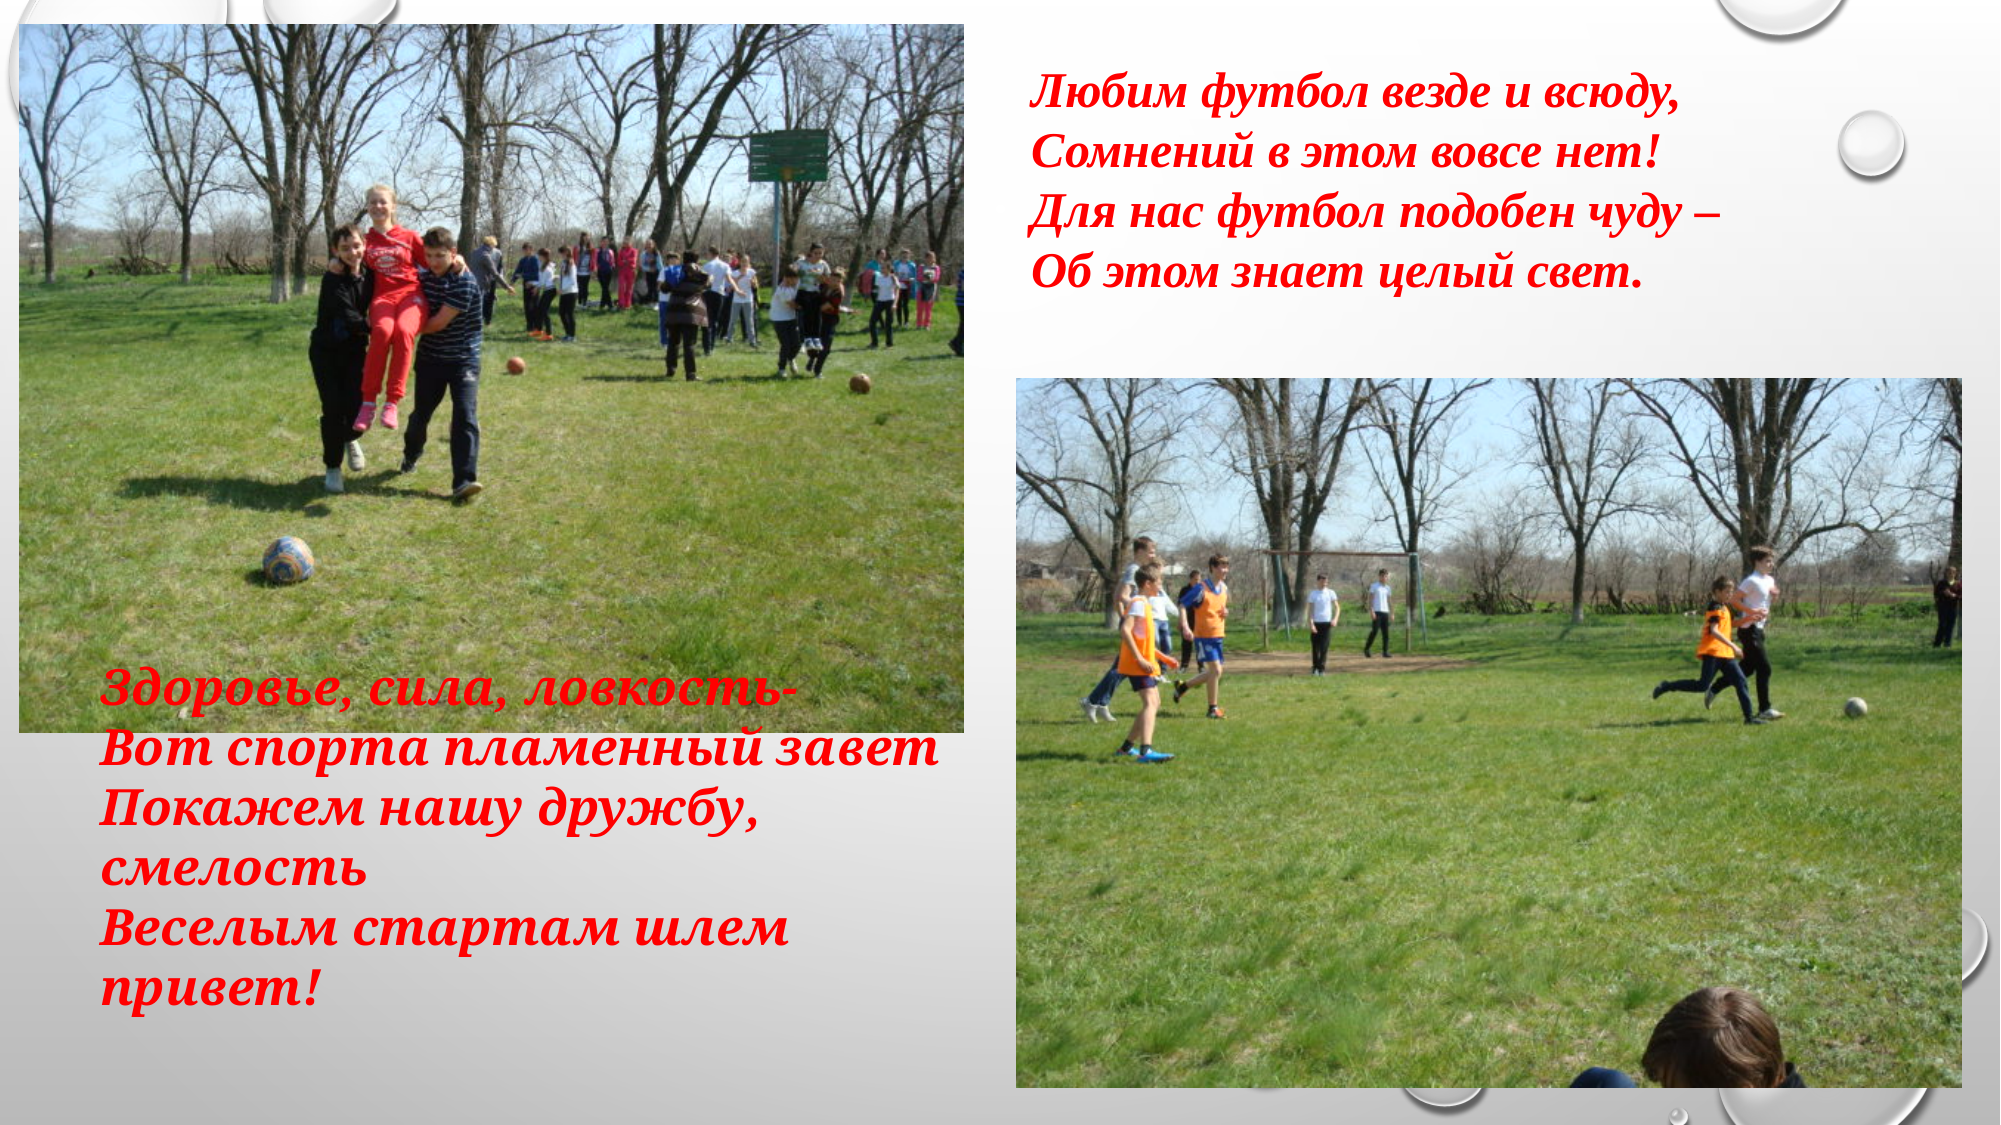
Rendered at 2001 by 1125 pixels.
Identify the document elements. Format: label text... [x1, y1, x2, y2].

text_box Любим футбол везде и всюду, Сомнений в этом вовсе нет! Для нас футбол подобен чуду – Об этом знает целый свет. [1016, 49, 1962, 305]
text_box Здоровье, сила, ловкость- Вот спорта пламенный завет Покажем нашу дружбу, смелость Веселым стартам шлем привет! [85, 739, 964, 1023]
picture [0, 0, 2000, 1125]
